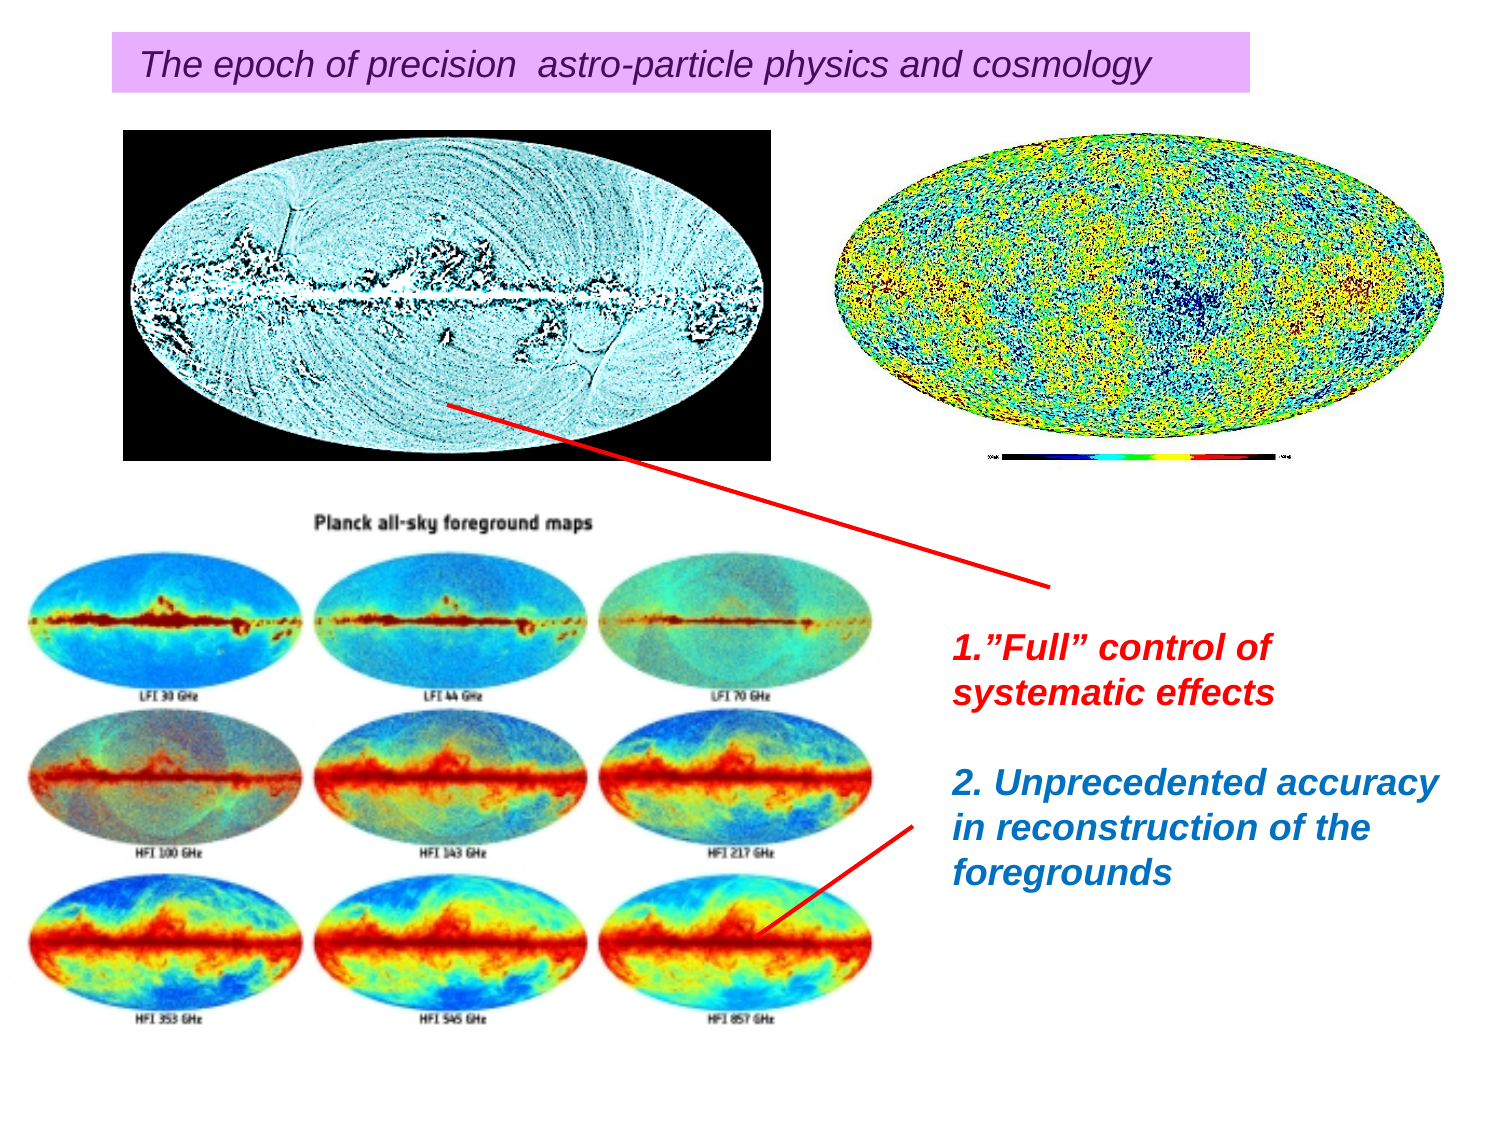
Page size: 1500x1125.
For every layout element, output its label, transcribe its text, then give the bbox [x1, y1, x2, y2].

picture [0, 499, 904, 1041]
text_box [111, 32, 1250, 93]
text_box 1.”Full” control of systematic effects 2. Unprecedented accuracy in reconstruction of the foregrounds [937, 616, 1500, 901]
picture [123, 130, 771, 462]
picture [828, 130, 1450, 472]
